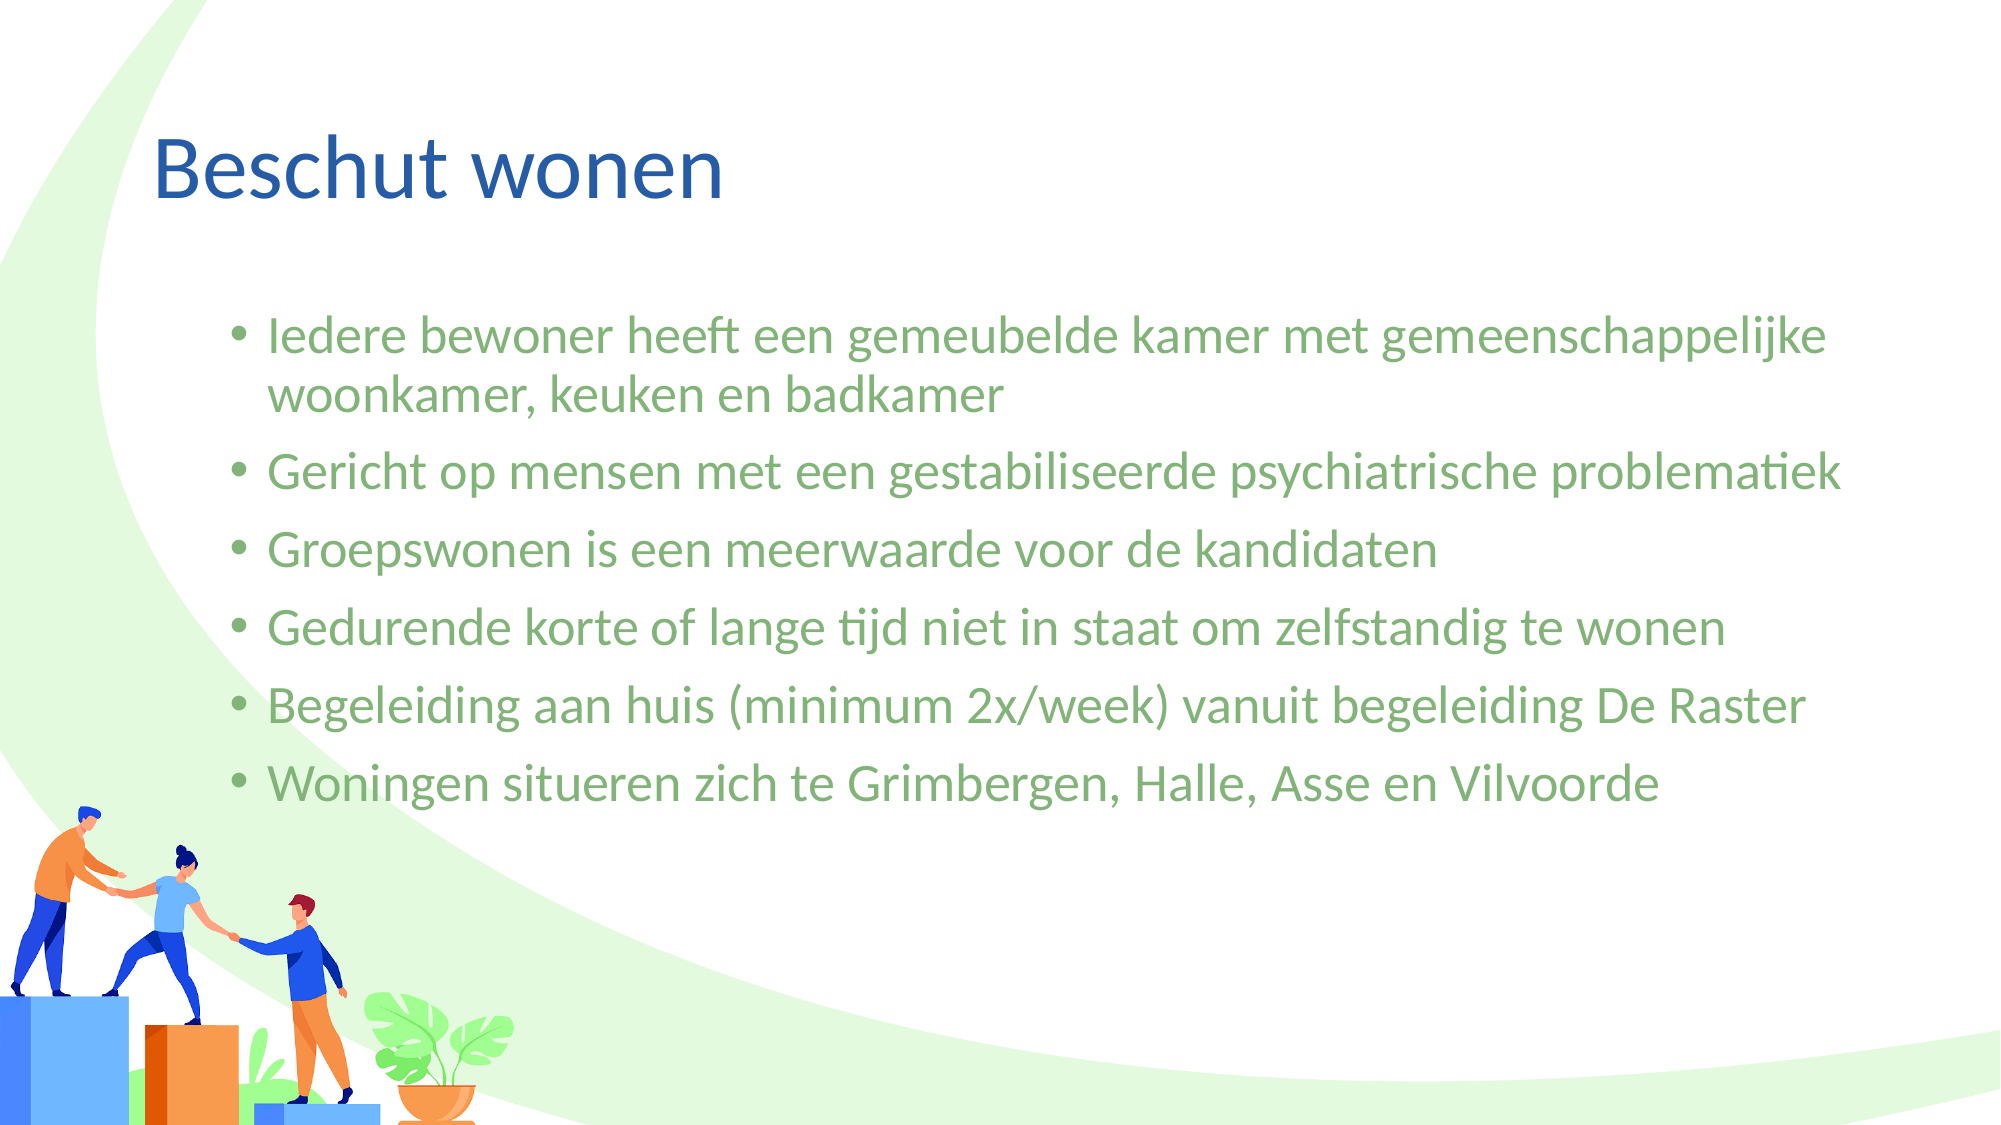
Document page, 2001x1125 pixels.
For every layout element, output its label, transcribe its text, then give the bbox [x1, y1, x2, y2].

picture [0, 0, 2001, 1125]
list Iedere bewoner heeft een gemeubelde kamer met gemeenschappelijke woonkamer, keuken en badkamer Gericht op mensen met een gestabiliseerde psychiatrische problematiek Groepswonen is een meerwaarde voor de kandidaten Gedurende korte of lange tijd niet in staat om zelfstandig te wonen Begeleiding aan huis (minimum 2x/week) vanuit begeleiding De Raster Woningen situeren zich te Grimbergen, Halle, Asse en Vilvoorde [214, 299, 1863, 877]
title Beschut wonen [137, 59, 1863, 278]
